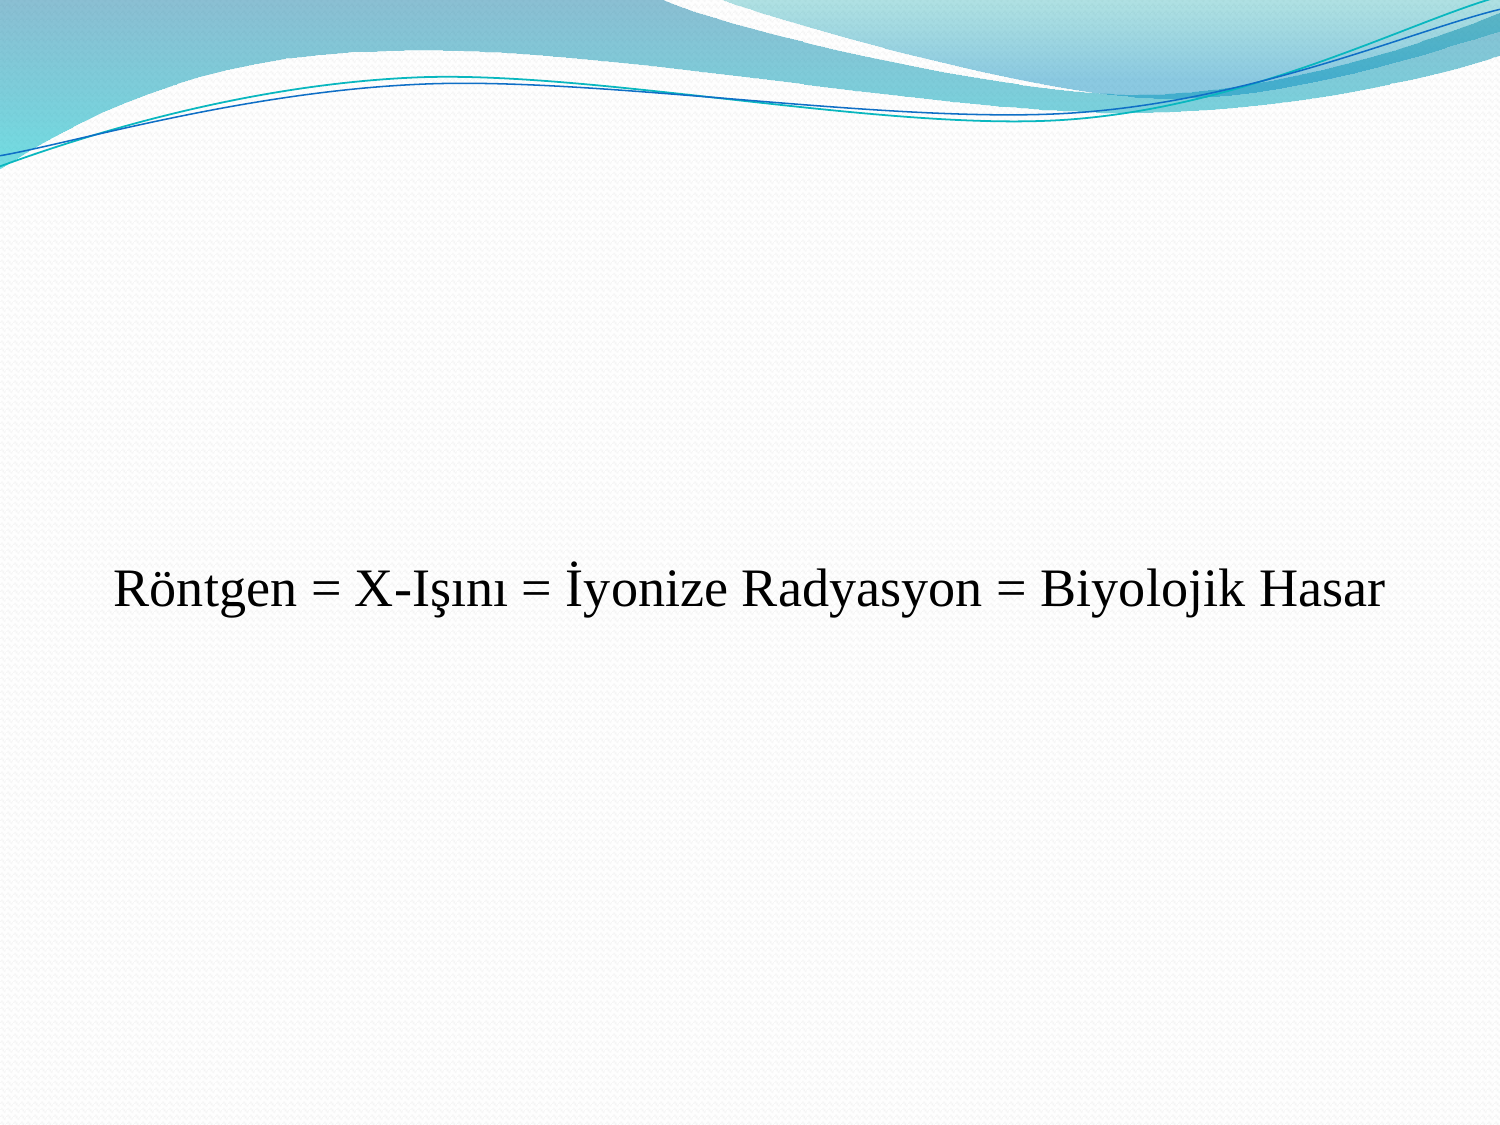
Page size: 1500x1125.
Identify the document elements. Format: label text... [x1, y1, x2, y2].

list Röntgen = X-Işını = İyonize Radyasyon = Biyolojik Hasar [75, 317, 1425, 1038]
